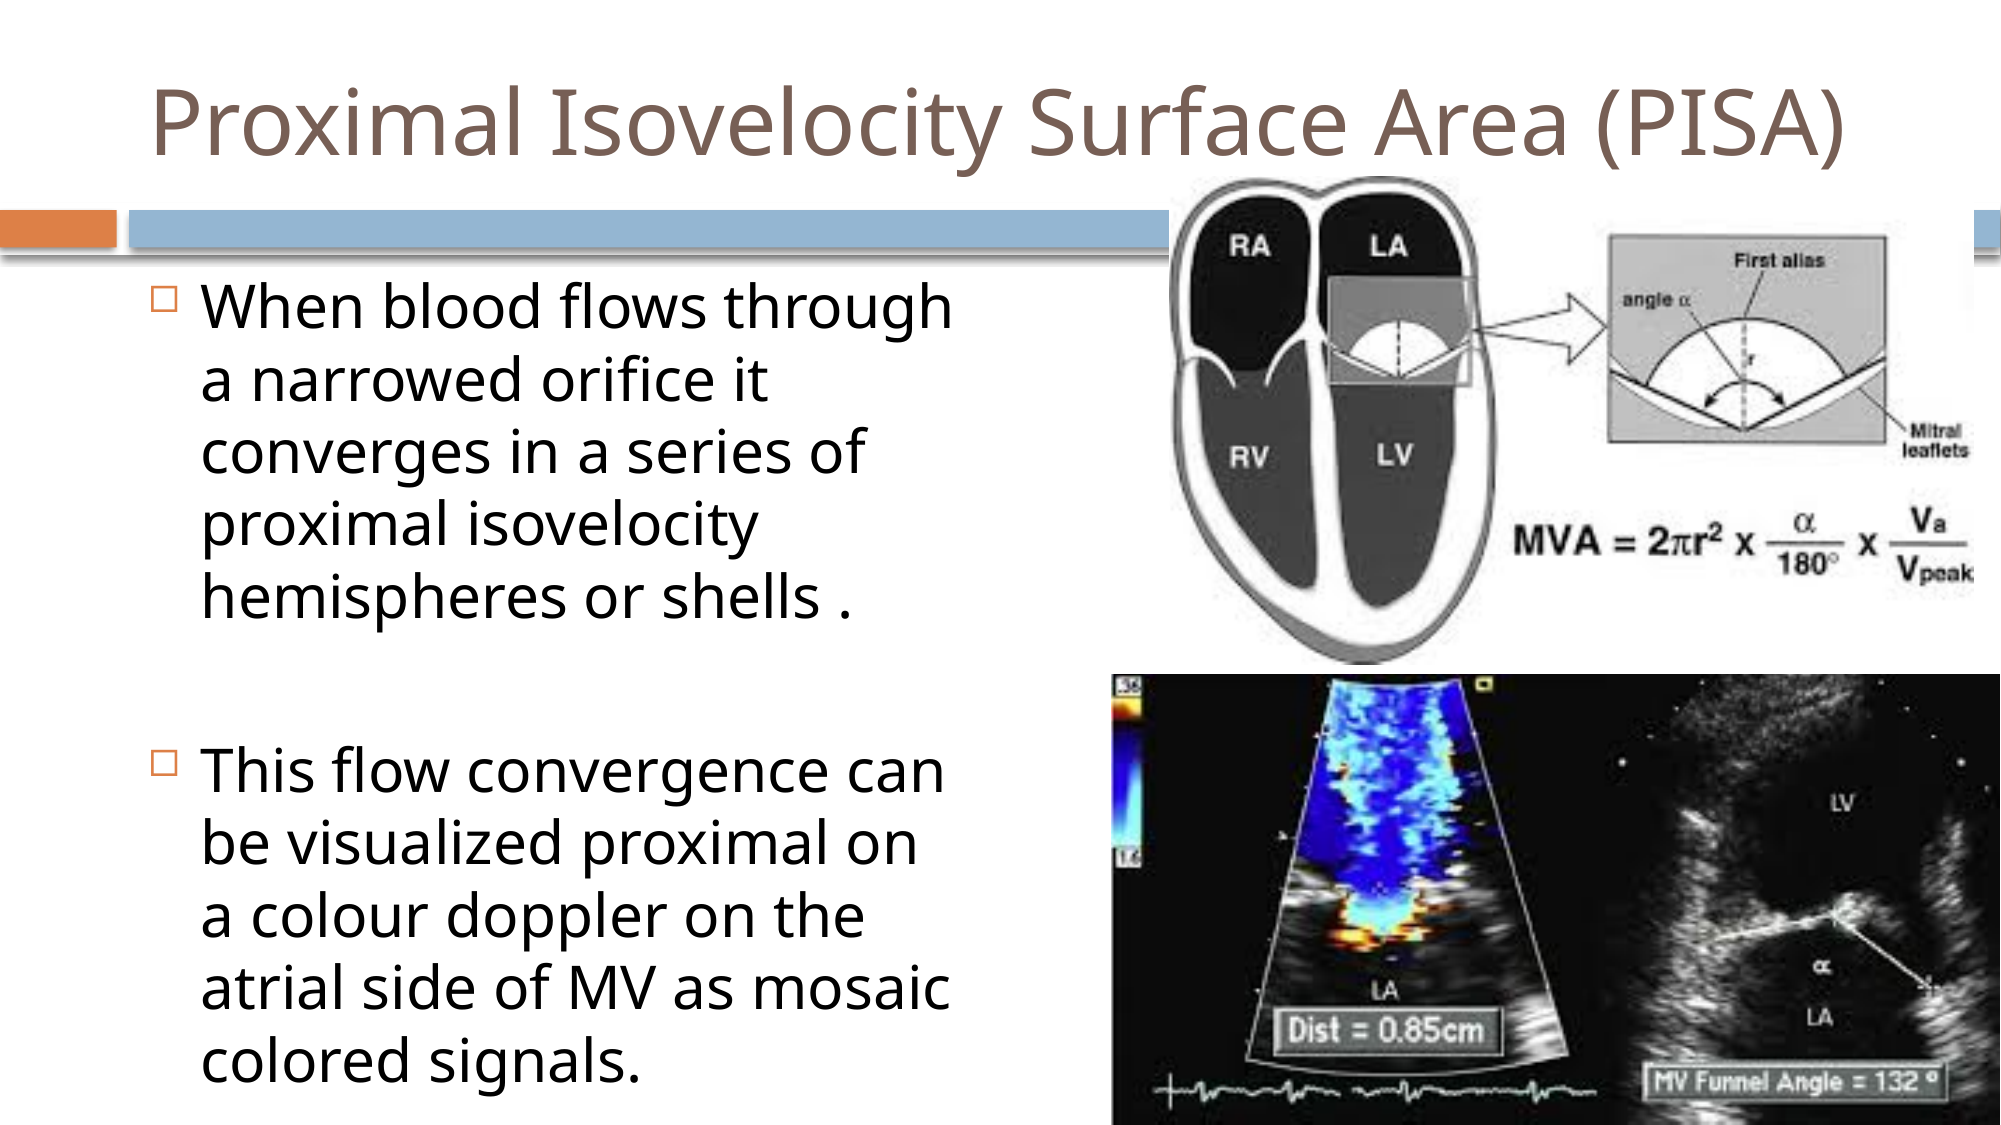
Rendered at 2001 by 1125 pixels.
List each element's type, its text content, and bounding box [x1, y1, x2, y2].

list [1168, 175, 1974, 665]
picture [1110, 674, 2000, 1125]
list When blood flows through a narrowed orifice it converges in a series of proximal isovelocity hemispheres or shells . This flow convergence can be visualized proximal on a colour doppler on the atrial side of MV as mosaic colored signals. [133, 260, 984, 1011]
title Proximal Isovelocity Surface Area (PISA) [133, 37, 1917, 200]
